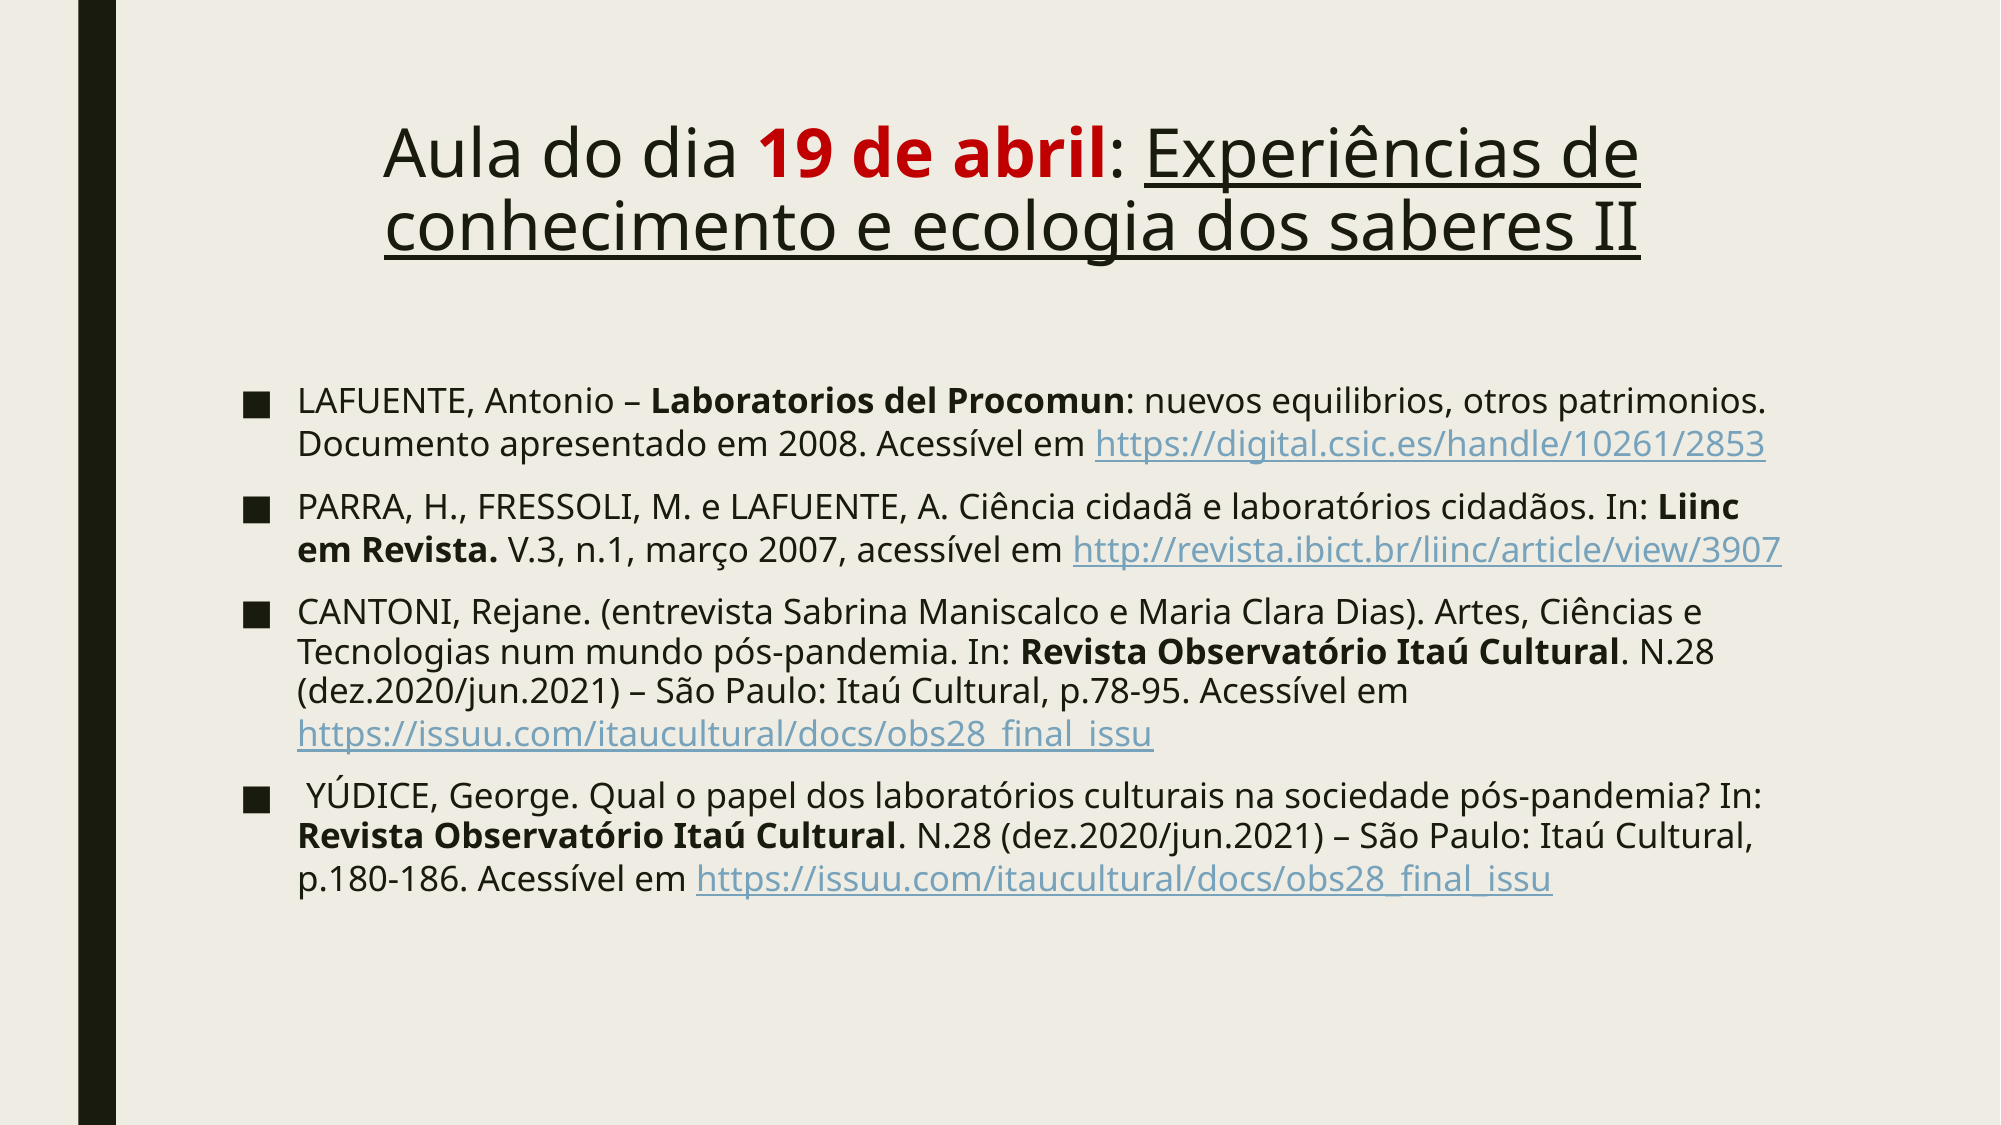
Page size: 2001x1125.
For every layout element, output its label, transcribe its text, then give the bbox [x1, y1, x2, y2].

list LAFUENTE, Antonio – Laboratorios del Procomun: nuevos equilibrios, otros patrimonios. Documento apresentado em 2008. Acessível em https://digital.csic.es/handle/10261/2853 PARRA, H., FRESSOLI, M. e LAFUENTE, A. Ciência cidadã e laboratórios cidadãos. In: Liinc em Revista. V.3, n.1, março 2007, acessível em http://revista.ibict.br/liinc/article/view/3907 CANTONI, Rejane. (entrevista Sabrina Maniscalco e Maria Clara Dias). Artes, Ciências e Tecnologias num mundo pós-pandemia. In: Revista Observatório Itaú Cultural. N.28 (dez.2020/jun.2021) – São Paulo: Itaú Cultural, p.78-95. Acessível em https://issuu.com/itaucultural/docs/obs28_final_issu YÚDICE, George. Qual o papel dos laboratórios culturais na sociedade pós-pandemia? In: Revista Observatório Itaú Cultural. N.28 (dez.2020/jun.2021) – São Paulo: Itaú Cultural, p.180-186. Acessível em https://issuu.com/itaucultural/docs/obs28_final_issu [225, 375, 1800, 963]
title Aula do dia 19 de abril: Experiências de conhecimento e ecologia dos saberes II [225, 112, 1800, 357]
